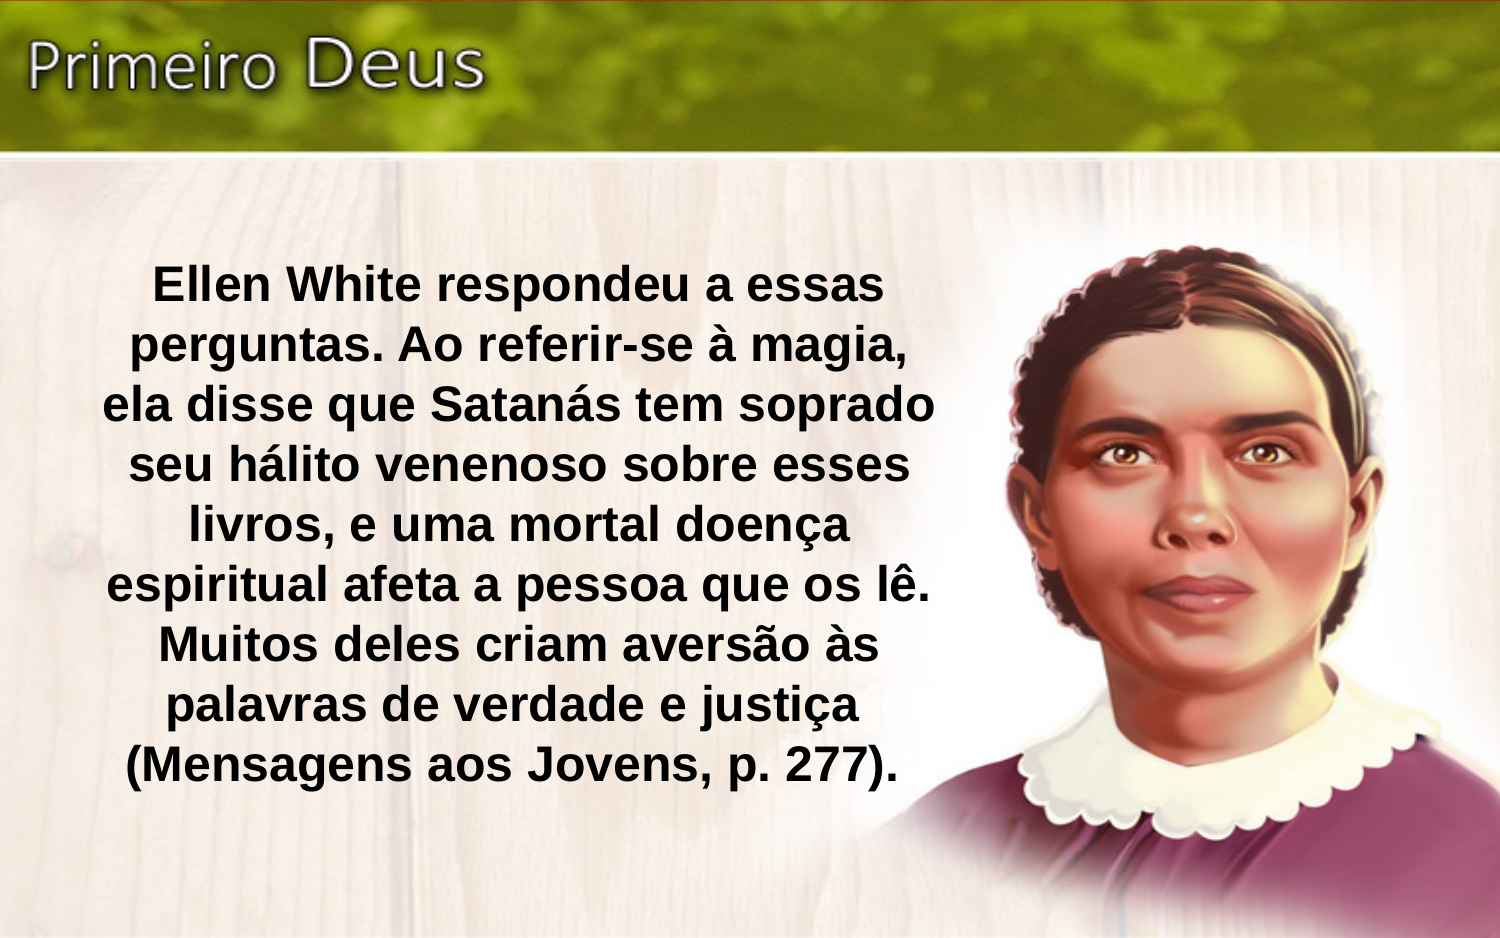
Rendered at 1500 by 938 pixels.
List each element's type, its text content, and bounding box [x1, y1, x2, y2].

picture [0, 0, 1500, 938]
text_box Ellen White respondeu a essas perguntas. Ao referir-se à magia, ela disse que Satanás tem soprado seu hálito venenoso sobre esses livros, e uma mortal doença espiritual afeta a pessoa que os lê. Muitos deles criam aversão às palavras de verdade e justiça (Mensagens aos Jovens, p. 277). [76, 244, 963, 799]
